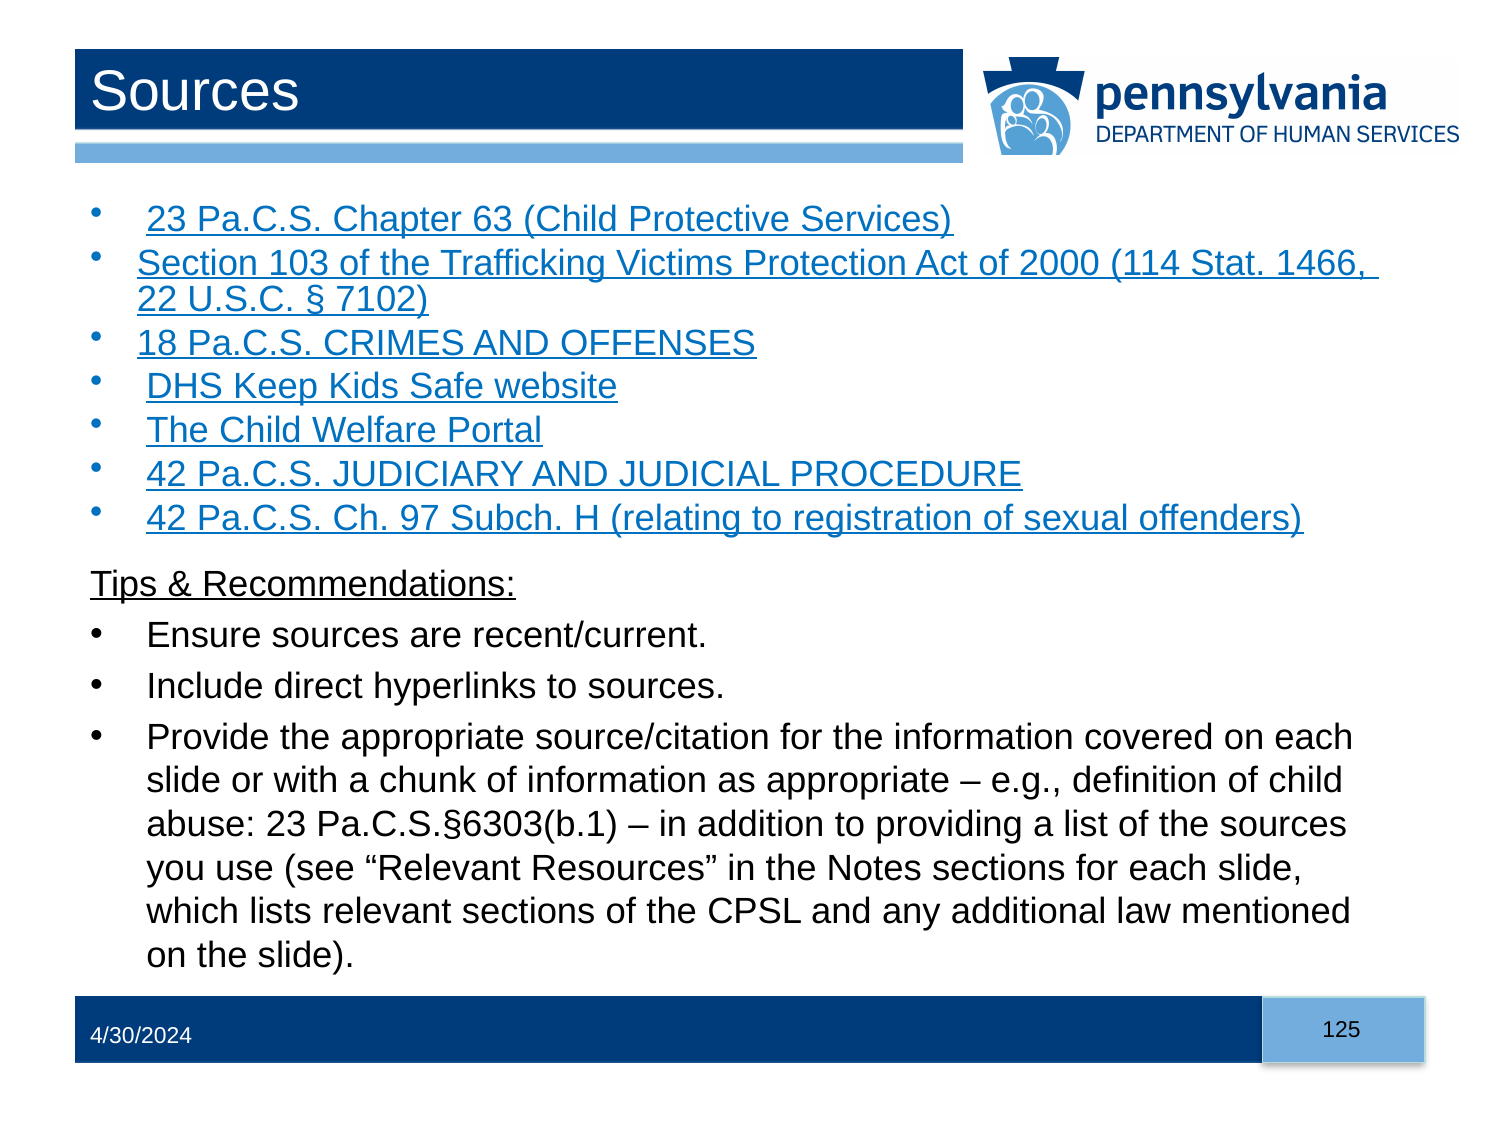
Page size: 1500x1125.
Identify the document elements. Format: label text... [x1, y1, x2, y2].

slide_number 125 [1262, 998, 1421, 1059]
picture [75, 996, 1262, 1063]
picture [75, 125, 963, 163]
picture [983, 57, 1459, 155]
list 23 Pa.C.S. Chapter 63 (Child Protective Services) Section 103 of the Trafficking Victims Protection Act of 2000 (114 Stat. 1466, 22 U.S.C. § 7102) 18 Pa.C.S. CRIMES AND OFFENSES DHS Keep Kids Safe website The Child Welfare Portal 42 Pa.C.S. JUDICIARY AND JUDICIAL PROCEDURE 42 Pa.C.S. Ch. 97 Subch. H (relating to registration of sexual offenders) Tips & Recommendations: Ensure sources are recent/current. Include direct hyperlinks to sources. Provide the appropriate source/citation for the information covered on each slide or with a chunk of information as appropriate – e.g., definition of child abuse: 23 Pa.C.S.§6303(b.1) – in addition to providing a list of the sources you use (see “Relevant Resources” in the Notes sections for each slide, which lists relevant sections of the CPSL and any additional law mentioned on the slide). [75, 187, 1413, 975]
title Sources [75, 50, 988, 125]
